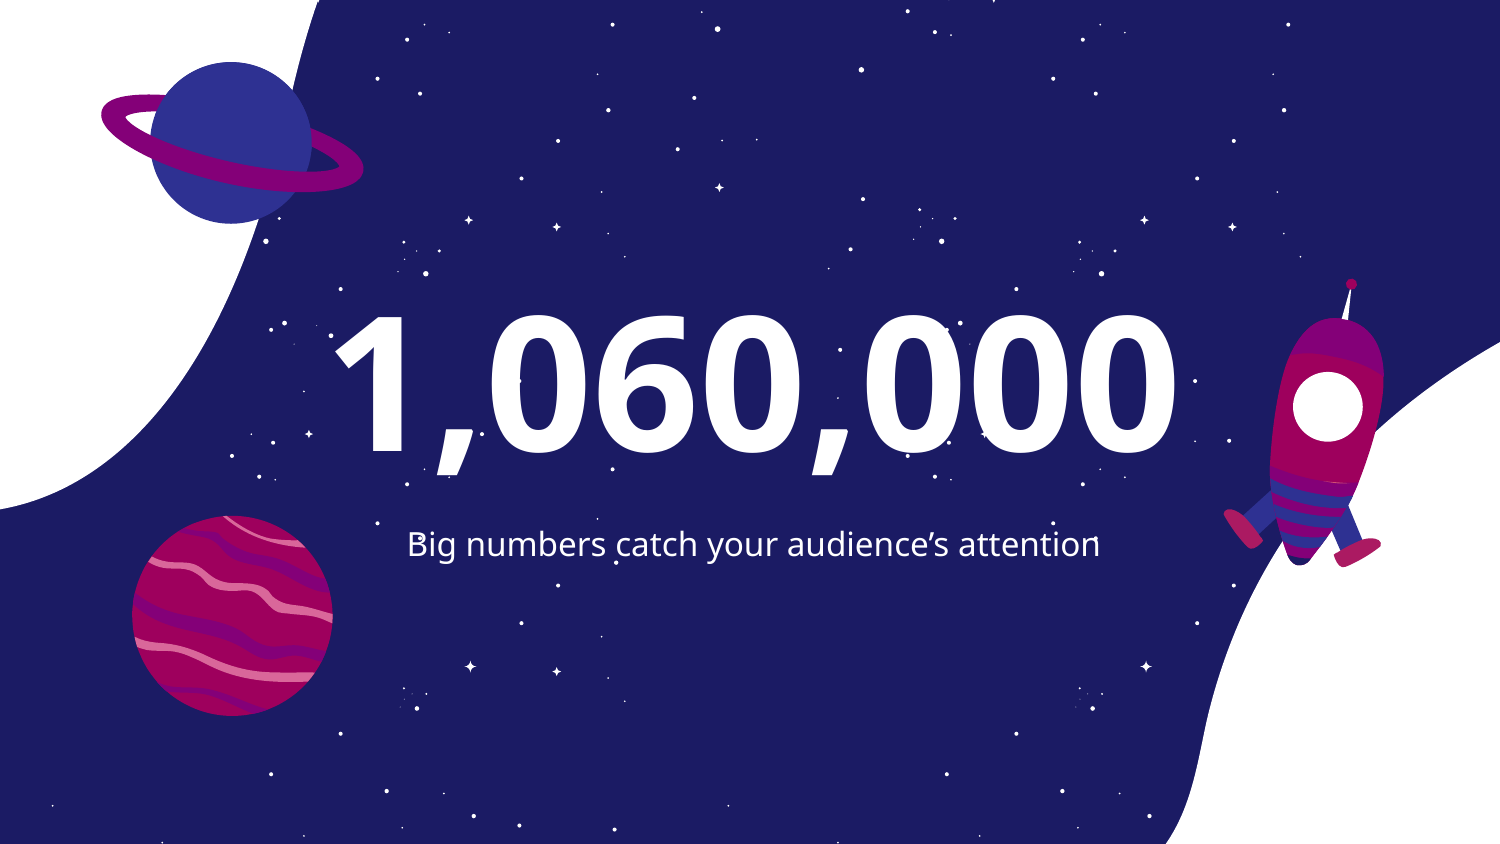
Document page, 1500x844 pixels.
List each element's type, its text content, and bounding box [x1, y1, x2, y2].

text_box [131, 515, 333, 717]
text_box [102, 61, 363, 224]
subtitle Big numbers catch your audience’s attention [375, 508, 1133, 568]
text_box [1243, 275, 1406, 568]
title 1,060,000 [116, 271, 1390, 504]
